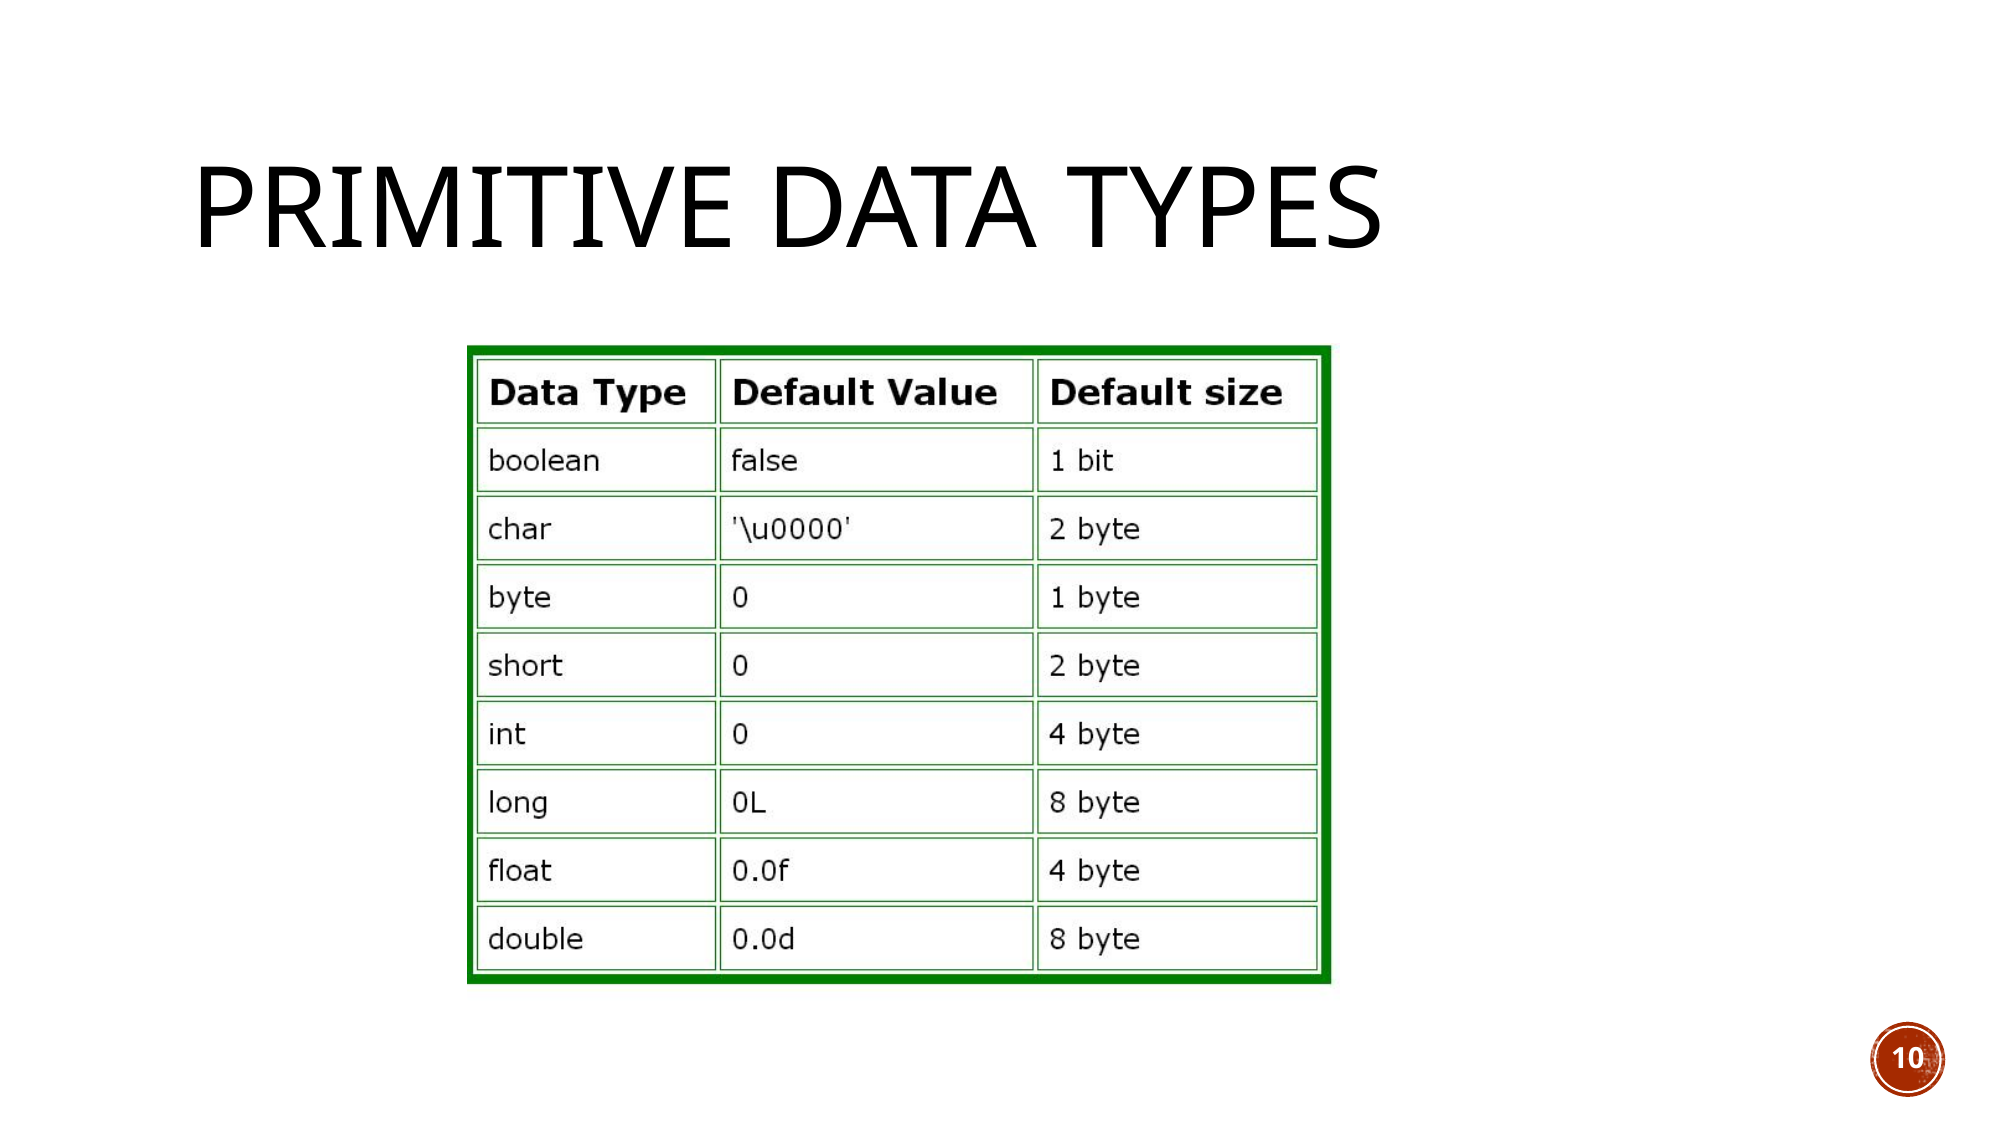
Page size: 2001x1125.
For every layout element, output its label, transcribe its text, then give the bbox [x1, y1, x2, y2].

slide_number 10 [1855, 1028, 1961, 1089]
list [469, 345, 1339, 1007]
title Primitive Data Types [175, 79, 1826, 344]
